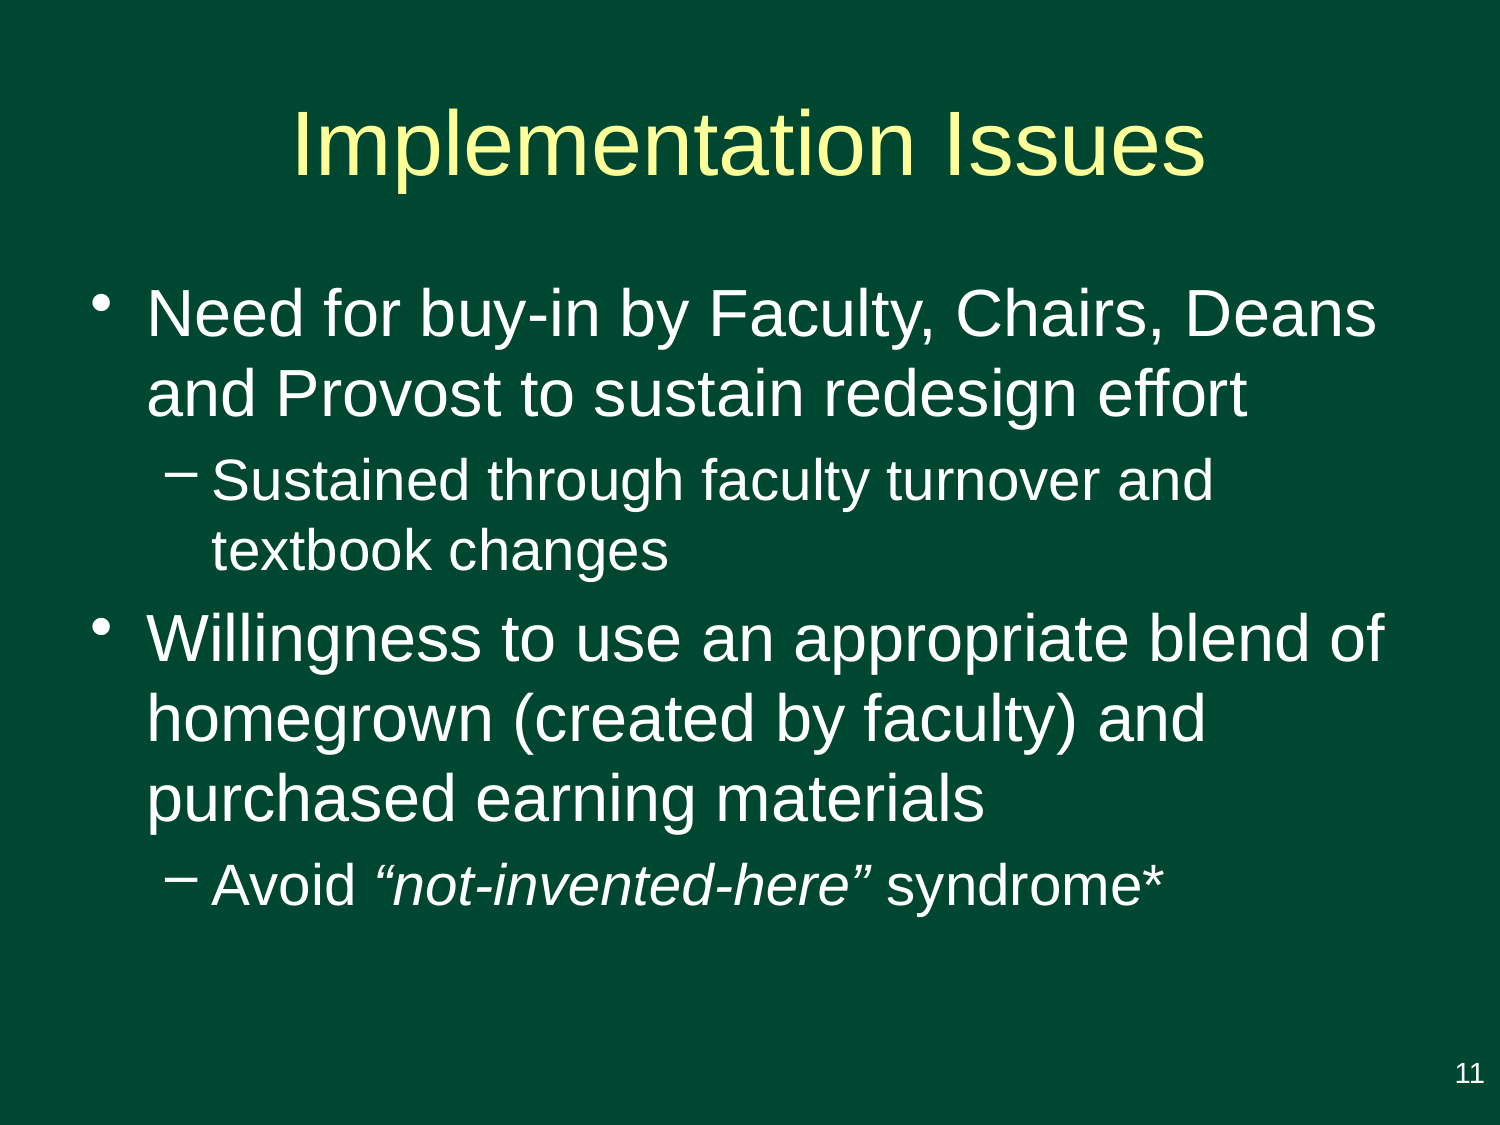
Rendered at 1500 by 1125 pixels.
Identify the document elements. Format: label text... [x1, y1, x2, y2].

title Implementation Issues [74, 44, 1426, 233]
slide_number 11 [1149, 1046, 1500, 1125]
list Need for buy-in by Faculty, Chairs, Deans and Provost to sustain redesign effort Sustained through faculty turnover and textbook changes Willingness to use an appropriate blend of homegrown (created by faculty) and purchased earning materials Avoid “not-invented-here” syndrome* [74, 262, 1426, 1063]
